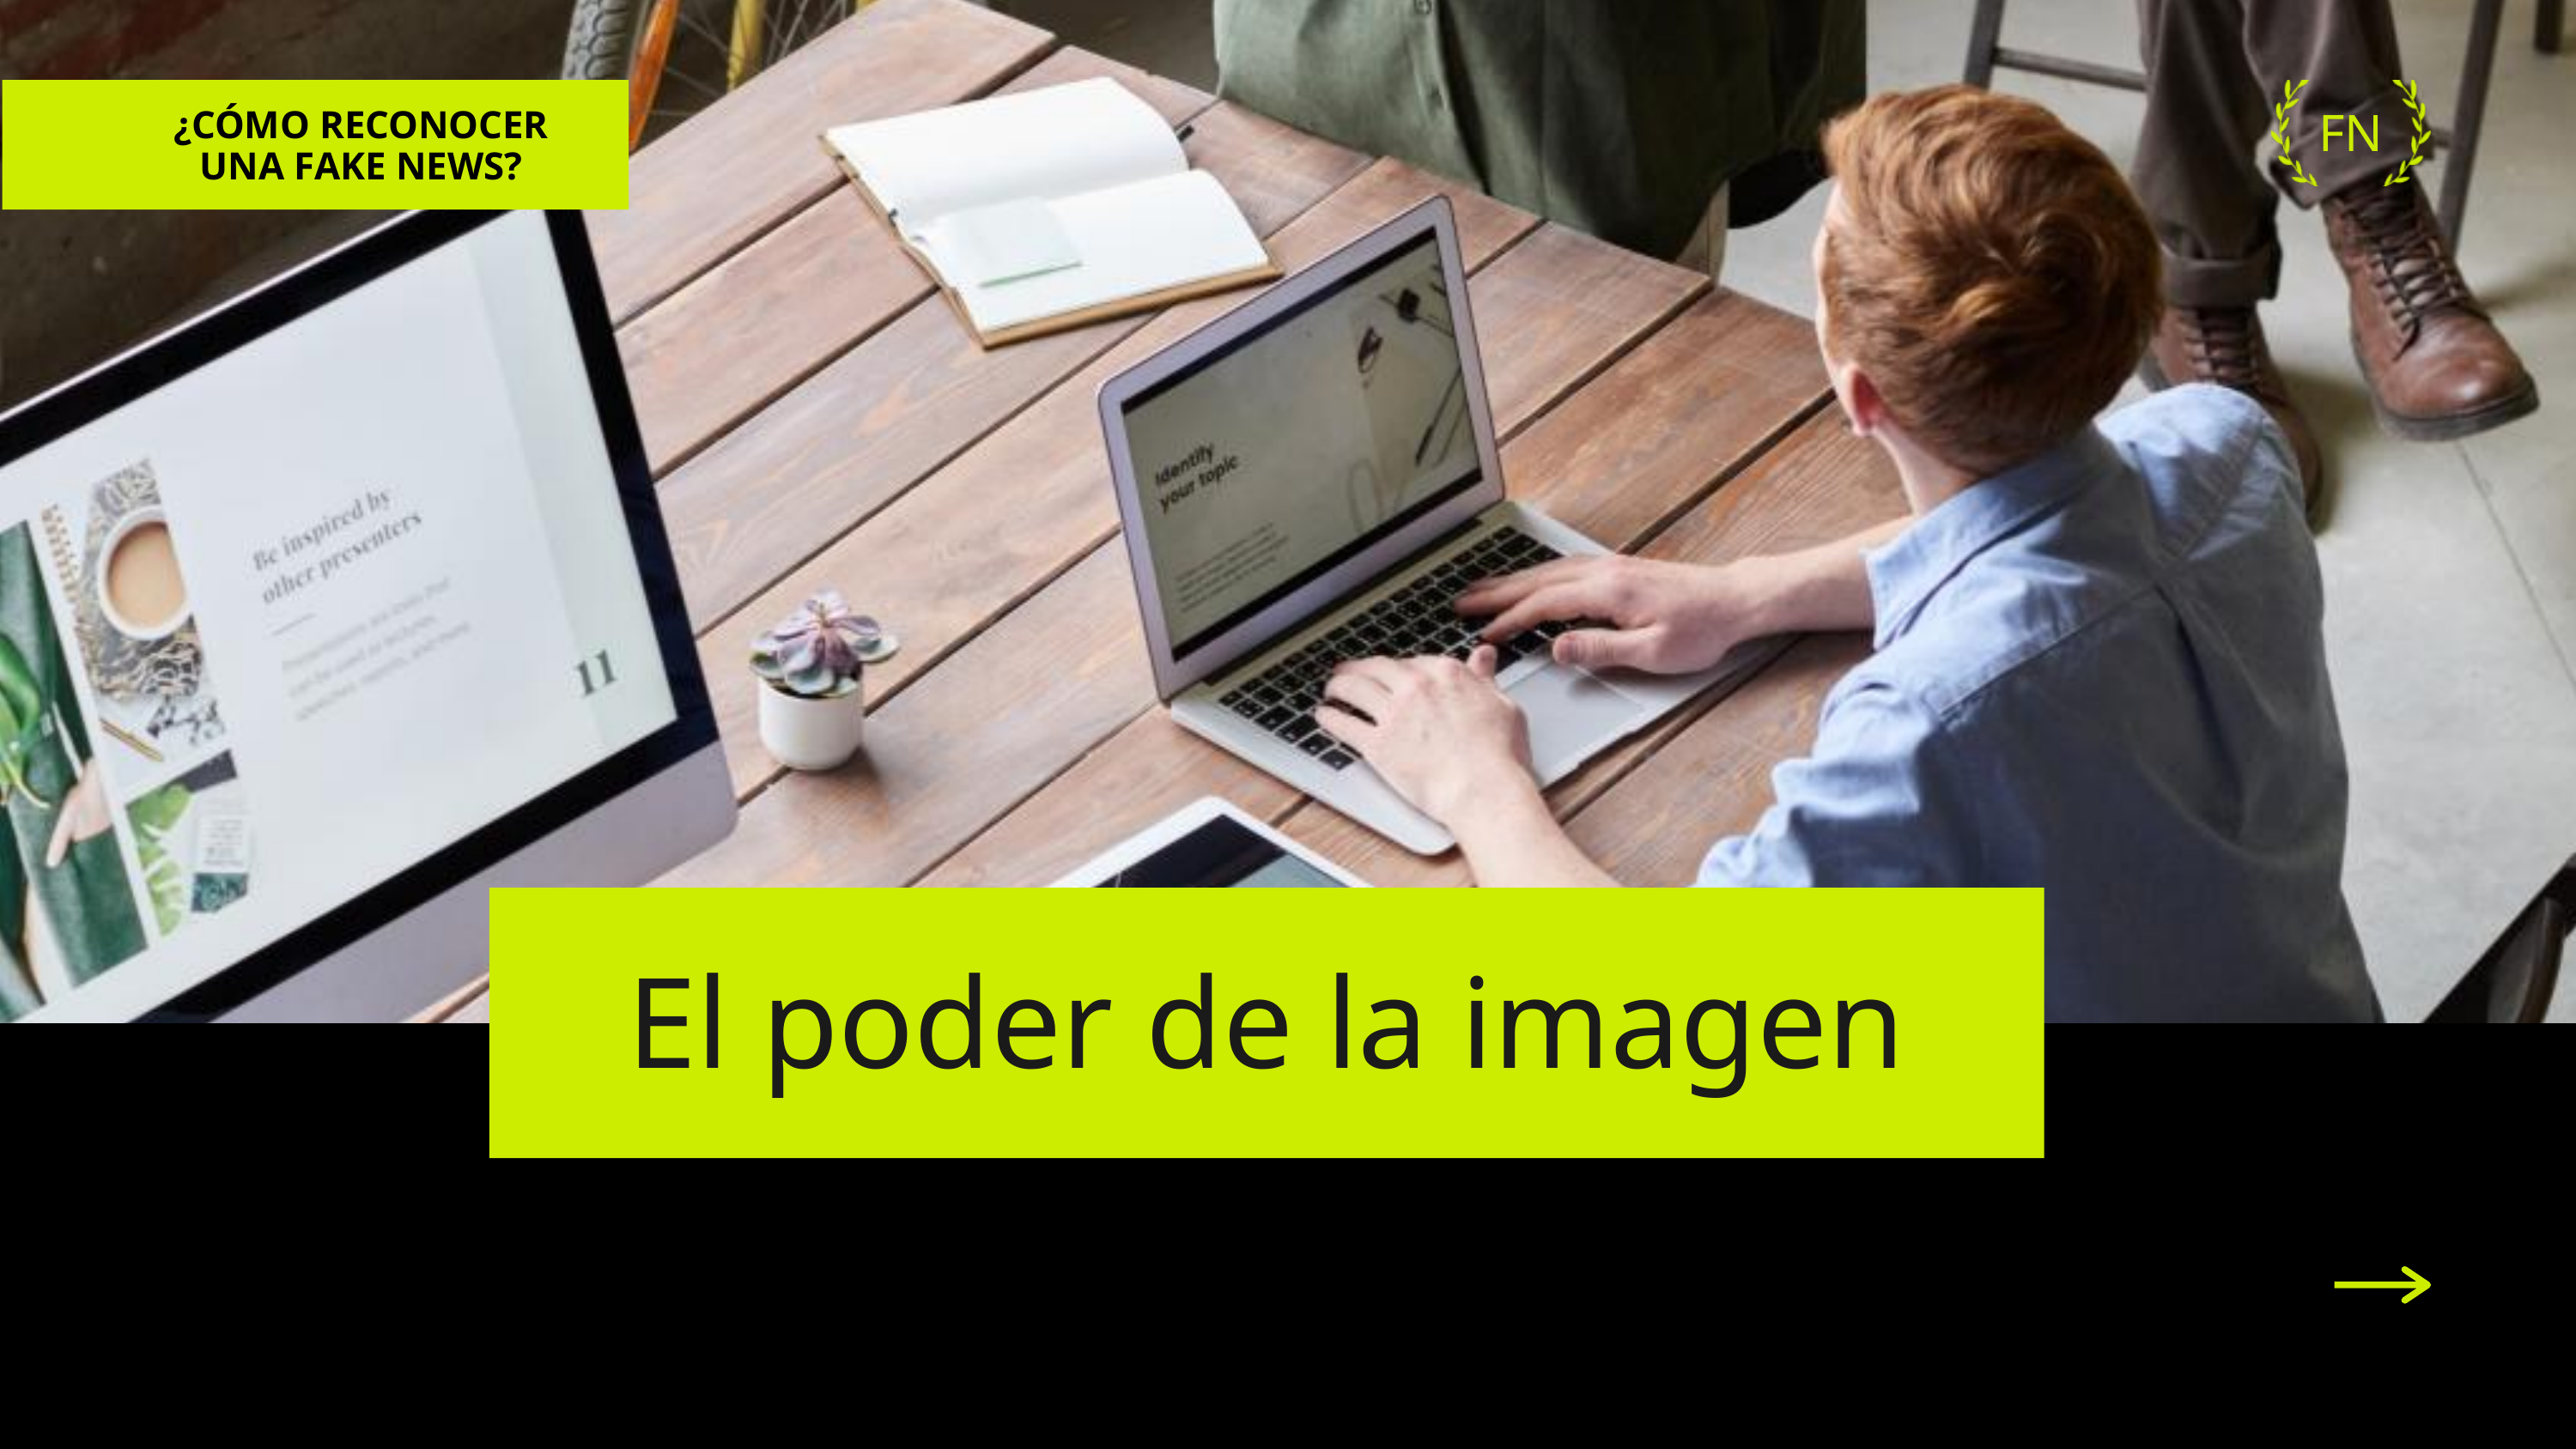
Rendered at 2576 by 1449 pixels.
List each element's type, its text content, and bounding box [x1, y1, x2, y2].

text_box El poder de la imagen [555, 1033, 1978, 1094]
text_box [2334, 1266, 2432, 1304]
text_box [489, 1033, 2044, 1159]
picture [0, 0, 2576, 1023]
